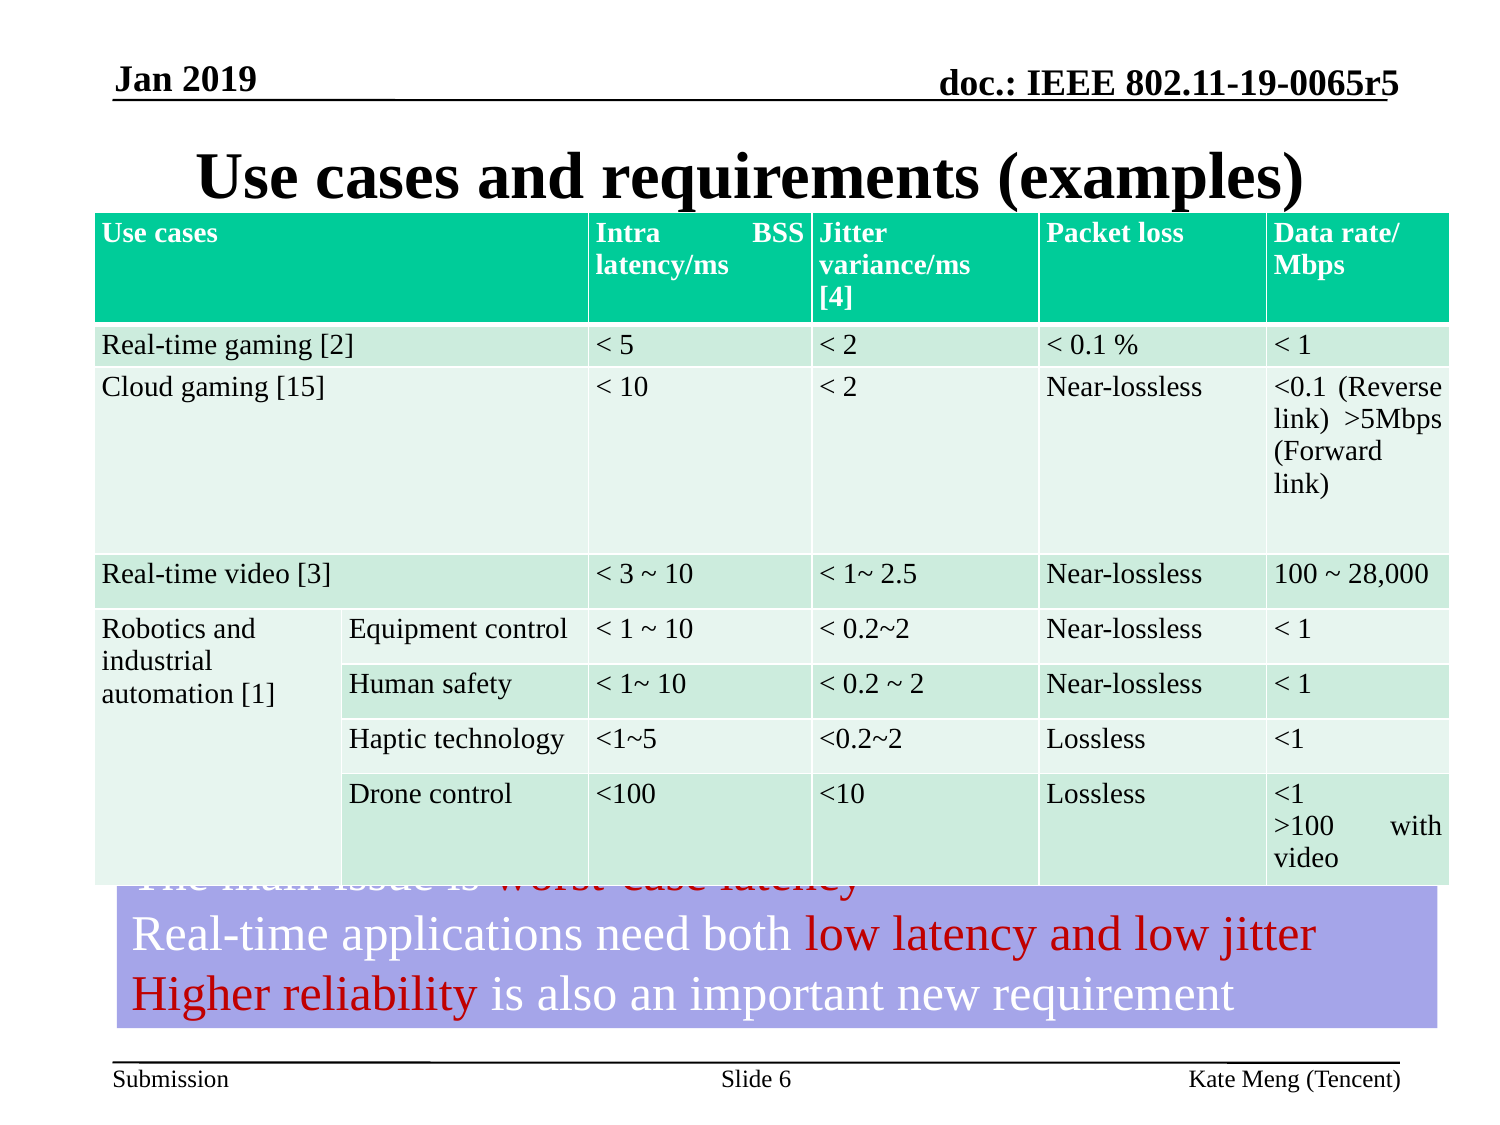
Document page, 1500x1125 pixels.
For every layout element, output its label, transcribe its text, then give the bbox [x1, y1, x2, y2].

table_cell < 1 ~ 10 [589, 610, 811, 663]
table_cell Near-lossless [1040, 368, 1266, 553]
table_cell < 5 [589, 327, 811, 366]
table_header Data rate/ Mbps [1267, 213, 1449, 322]
table_cell < 0.2~2 [813, 610, 1038, 663]
table_cell Equipment control [342, 610, 588, 663]
table_cell Robotics and industrial automation [1] [95, 610, 341, 885]
table_cell Real-time video [3] [95, 555, 588, 608]
table_cell < 2 [813, 327, 1038, 366]
table_cell < 1~ 10 [589, 665, 811, 718]
table_cell < 0.1 % [1040, 327, 1266, 366]
table_cell Human safety [342, 665, 588, 718]
table_header Intra BSS latency/ms [589, 213, 811, 322]
table_cell Haptic technology [342, 720, 588, 773]
table_cell < 10 [589, 368, 811, 553]
table_cell Real-time gaming [2] [95, 327, 588, 366]
table_cell <1 >100 with video [1267, 774, 1449, 885]
table_cell Drone control [342, 774, 588, 885]
table_header Packet loss [1040, 213, 1266, 322]
table_cell Near-lossless [1040, 555, 1266, 608]
table_cell < 1 [1267, 610, 1449, 663]
table_cell < 1~ 2.5 [813, 555, 1038, 608]
table_cell Near-lossless [1040, 610, 1266, 663]
table_cell < 1 [1267, 327, 1449, 366]
table_cell <10 [813, 774, 1038, 885]
table_header Use cases [95, 213, 588, 322]
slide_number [114, 54, 423, 100]
table_cell <1 [1267, 720, 1449, 773]
table_cell Lossless [1040, 720, 1266, 773]
table_cell <100 [589, 774, 811, 885]
table_cell < 1 [1267, 665, 1449, 718]
table_cell <0.1 (Reverse link) >5Mbps (Forward link) [1267, 368, 1449, 553]
table_cell < 0.2 ~ 2 [813, 665, 1038, 718]
table_cell < 2 [813, 368, 1038, 553]
table_header Jitter variance/ms [4] [813, 213, 1038, 322]
table_cell <0.2~2 [813, 720, 1038, 773]
footer Kate Meng (Tencent) [878, 1061, 1402, 1093]
text_box The main issue is worst-case latency Real-time applications need both low latency and low jitter Higher reliability is also an important new requirement [116, 886, 1438, 1029]
table_cell Cloud gaming [15] [95, 368, 588, 553]
slide_number Slide 6 [712, 1061, 800, 1123]
text_box Use cases and requirements (examples) [113, 128, 1388, 212]
table_cell < 3 ~ 10 [589, 555, 811, 608]
table_cell Lossless [1040, 774, 1266, 885]
table_cell <1~5 [589, 720, 811, 773]
table_cell 100 ~ 28,000 [1267, 555, 1449, 608]
table_cell Near-lossless [1040, 665, 1266, 718]
